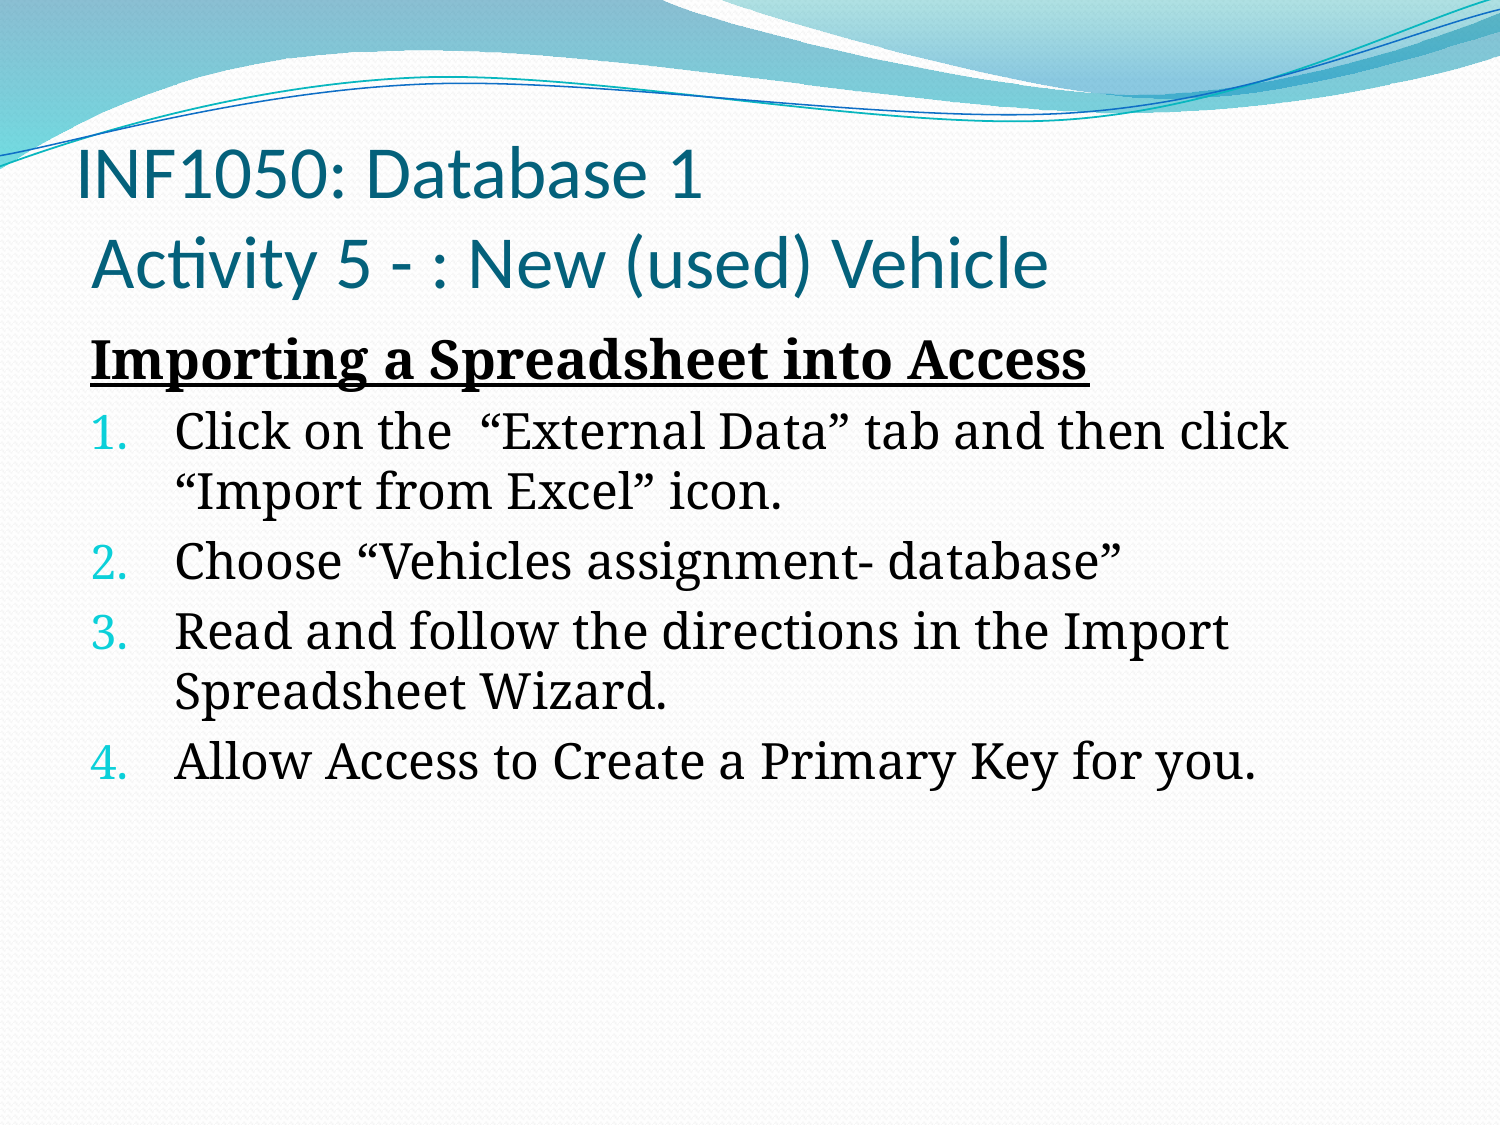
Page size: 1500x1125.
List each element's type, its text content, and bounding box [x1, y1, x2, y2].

list Importing a Spreadsheet into Access Click on the “External Data” tab and then click “Import from Excel” icon. Choose “Vehicles assignment- database” Read and follow the directions in the Import Spreadsheet Wizard. Allow Access to Create a Primary Key for you. [74, 317, 1426, 1038]
title INF1050: Database 1 Activity 5 - : New (used) Vehicle [74, 115, 1426, 304]
